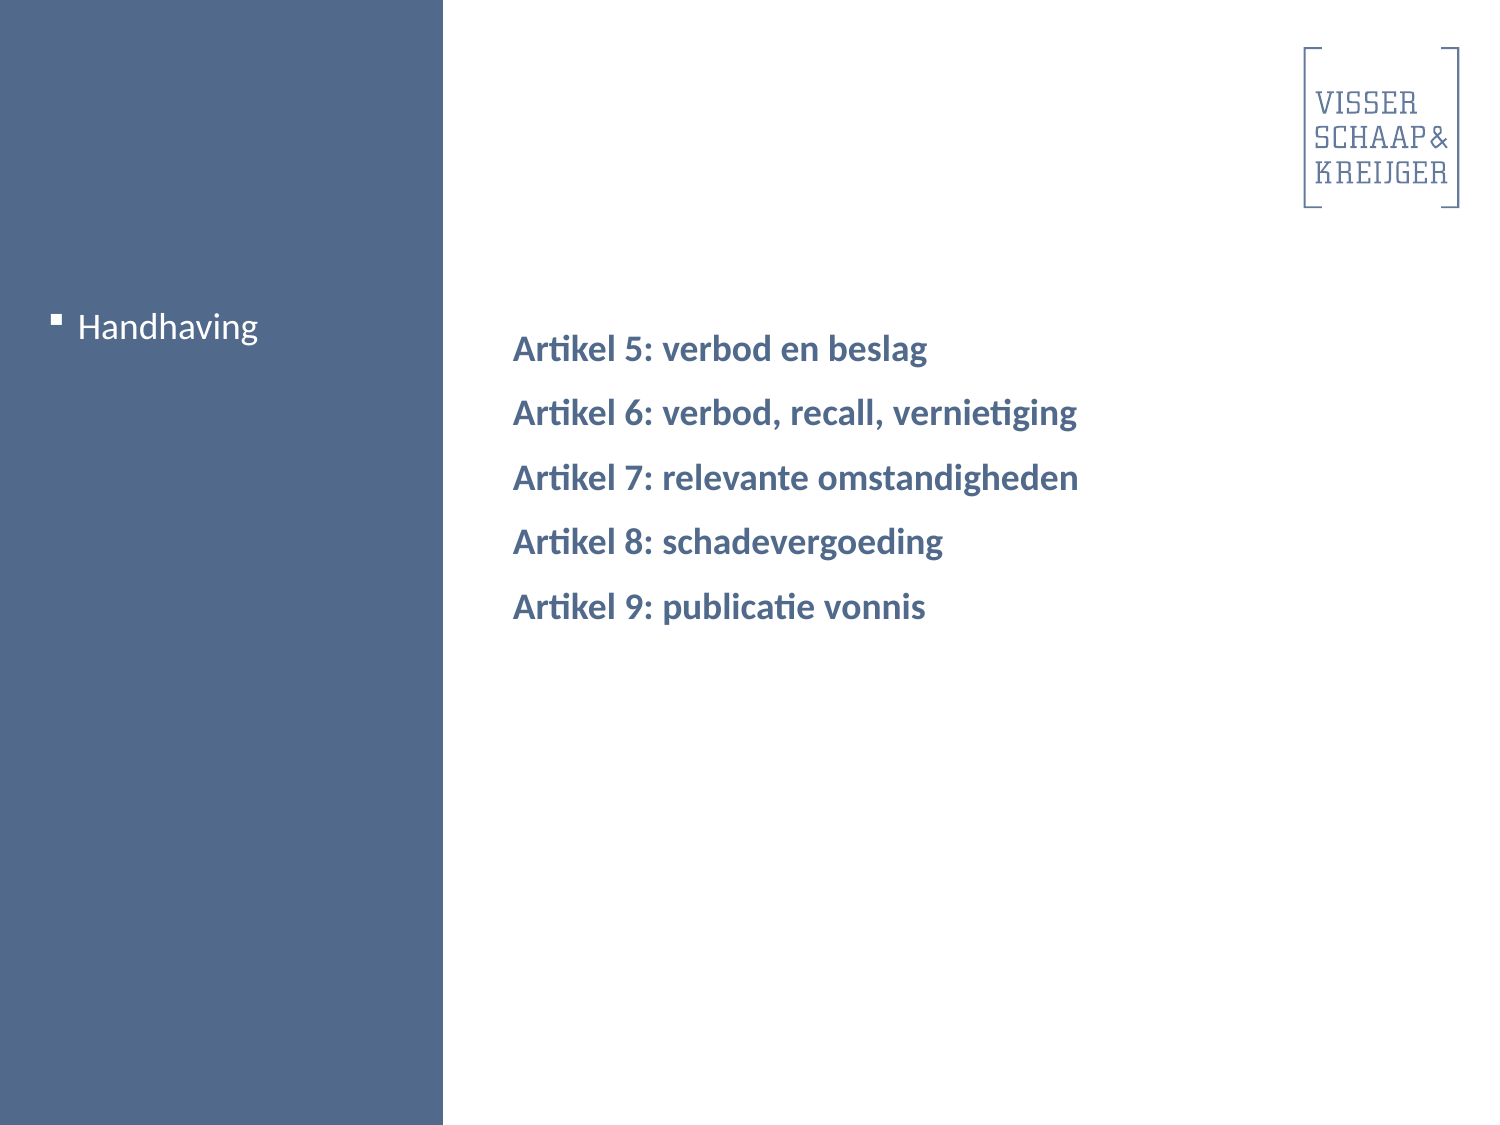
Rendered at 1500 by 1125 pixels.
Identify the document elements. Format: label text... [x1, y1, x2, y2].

list Handhaving [33, 267, 443, 907]
list Artikel 5: verbod en beslag Artikel 6: verbod, recall, vernietiging Artikel 7: relevante omstandigheden Artikel 8: schadevergoeding Artikel 9: publicatie vonnis [497, 231, 1495, 1059]
